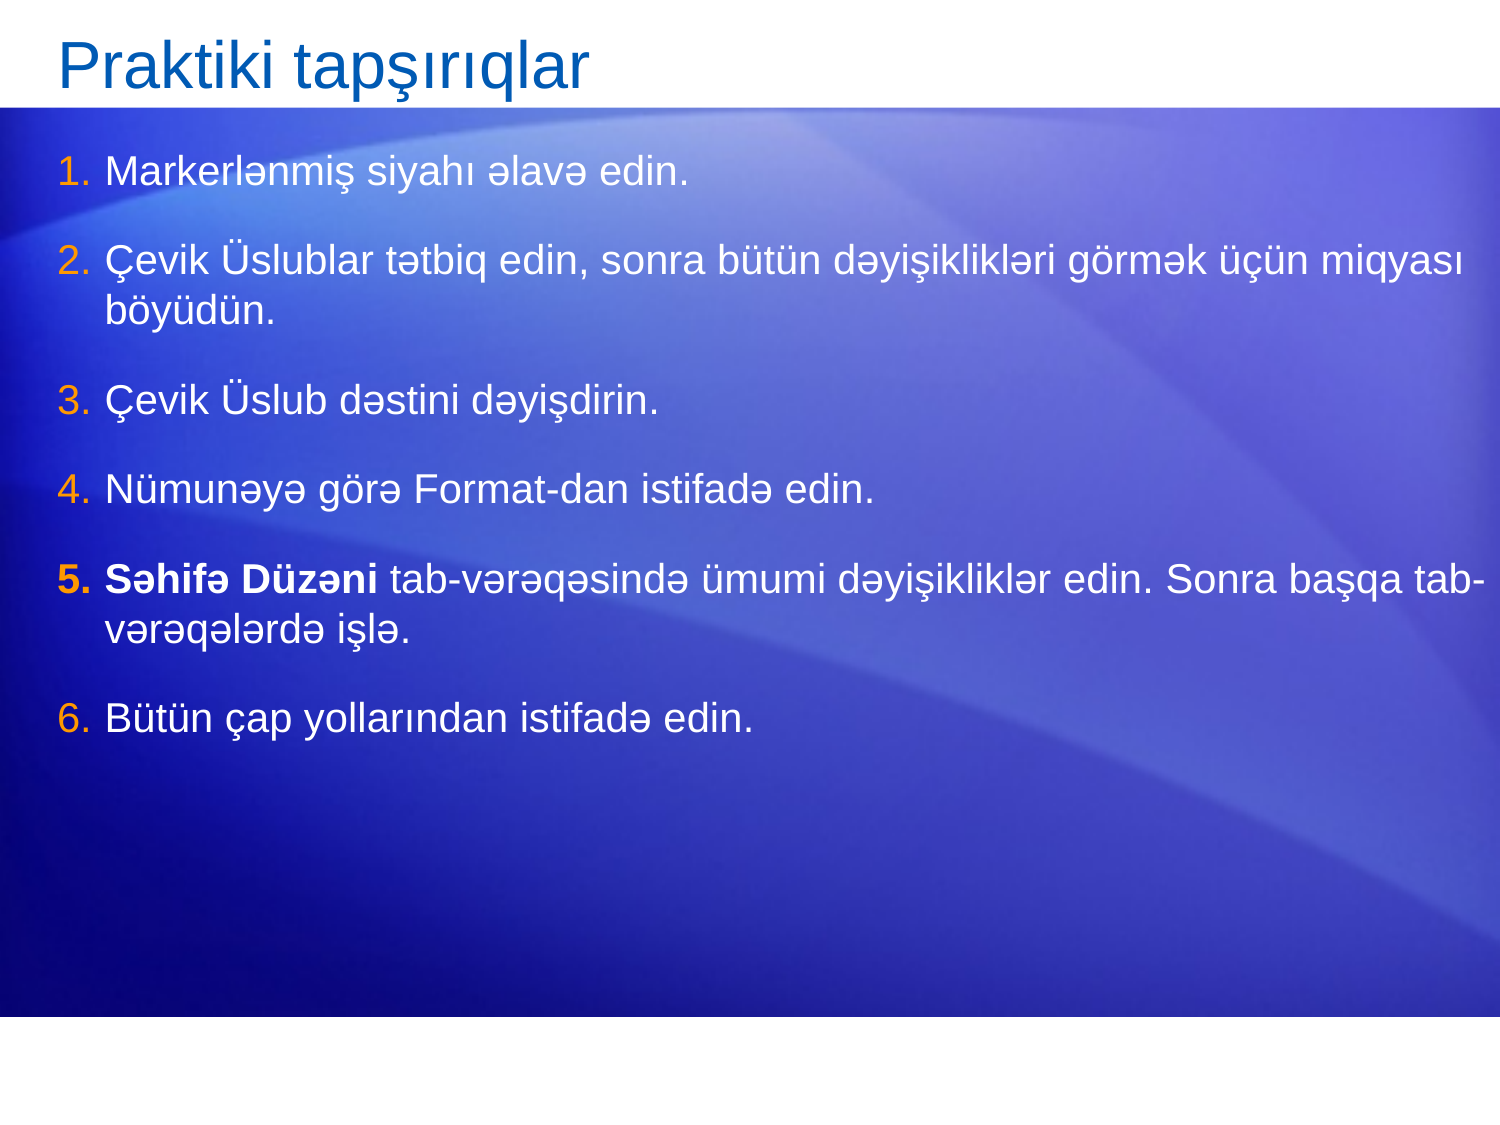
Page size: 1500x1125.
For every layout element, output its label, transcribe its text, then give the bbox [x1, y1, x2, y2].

title Praktiki tapşırıqlar [41, 11, 1393, 113]
picture [0, 108, 1500, 1017]
list Markerlənmiş siyahı əlavə edin. Çevik Üslublar tətbiq edin, sonra bütün dəyişiklikləri görmək üçün miqyası böyüdün. Çevik Üslub dəstini dəyişdirin. Nümunəyə görə Format-dan istifadə edin. Səhifə Düzəni tab-vərəqəsində ümumi dəyişikliklər edin. Sonra başqa tab-vərəqələrdə işlə. Bütün çap yollarından istifadə edin. [41, 135, 1500, 839]
